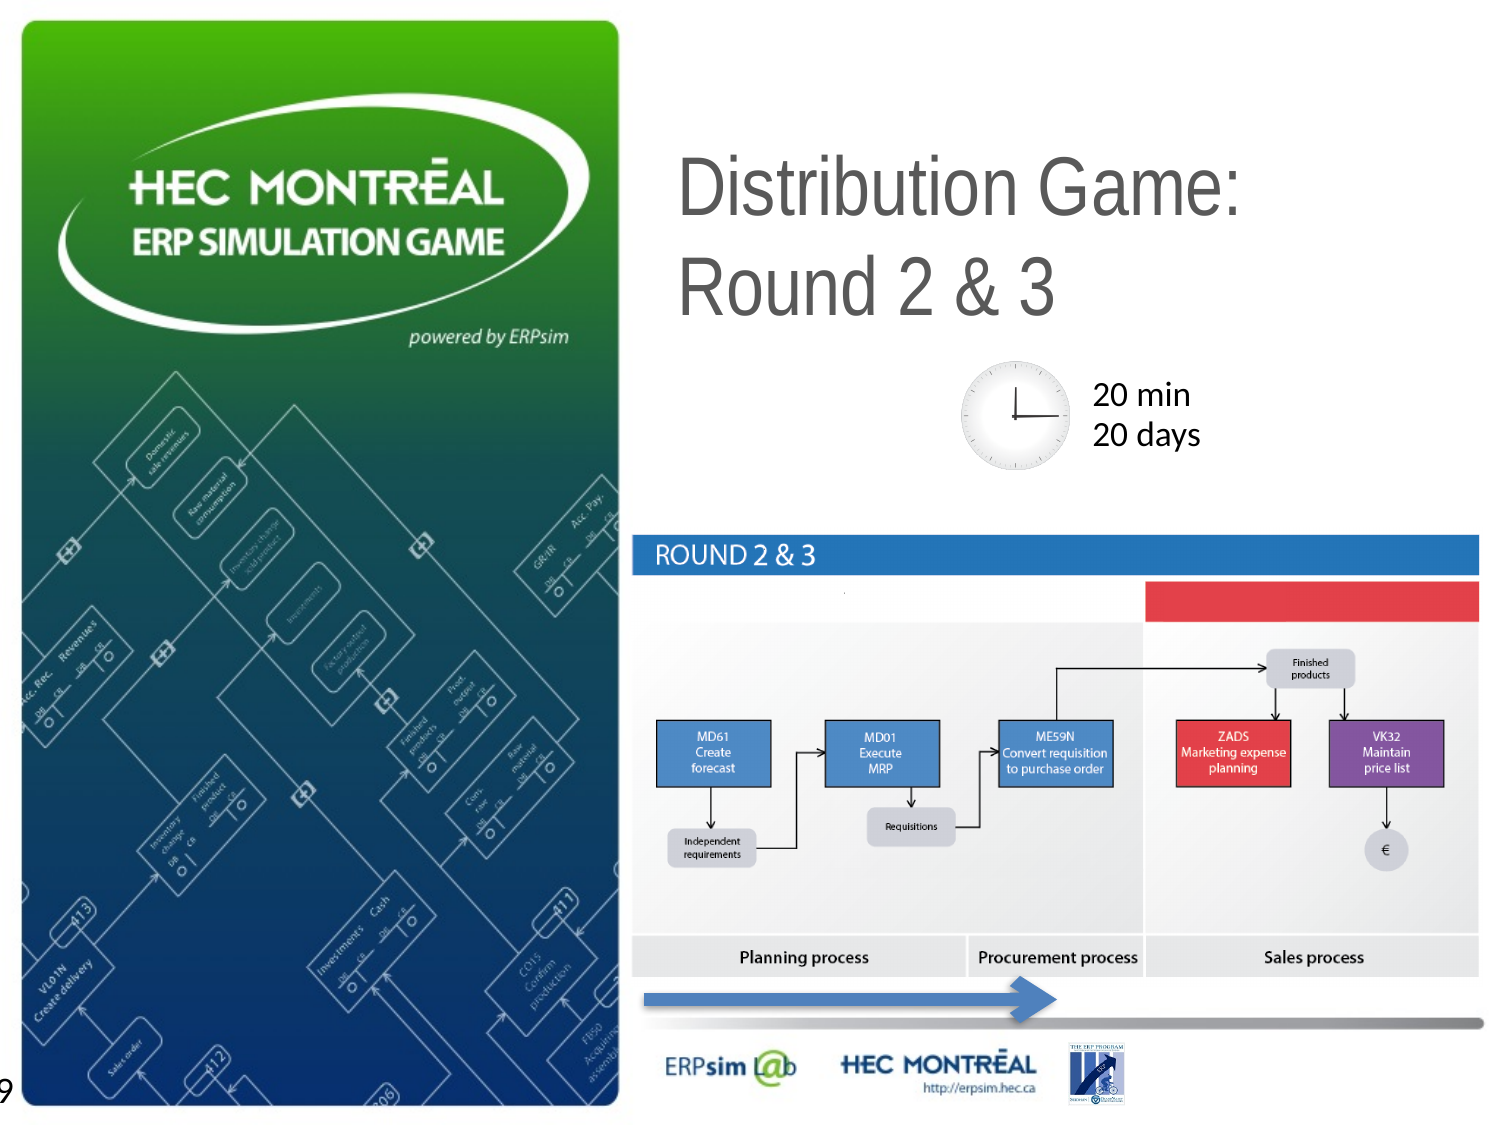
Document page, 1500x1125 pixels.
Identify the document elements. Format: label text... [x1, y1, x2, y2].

text_box 20 days [1092, 412, 1242, 453]
text_box 20 min [1092, 373, 1200, 411]
picture [0, 0, 1500, 1125]
title Distribution Game: Round 2 & 3 [662, 125, 1286, 375]
picture [0, 1092, 7, 1101]
